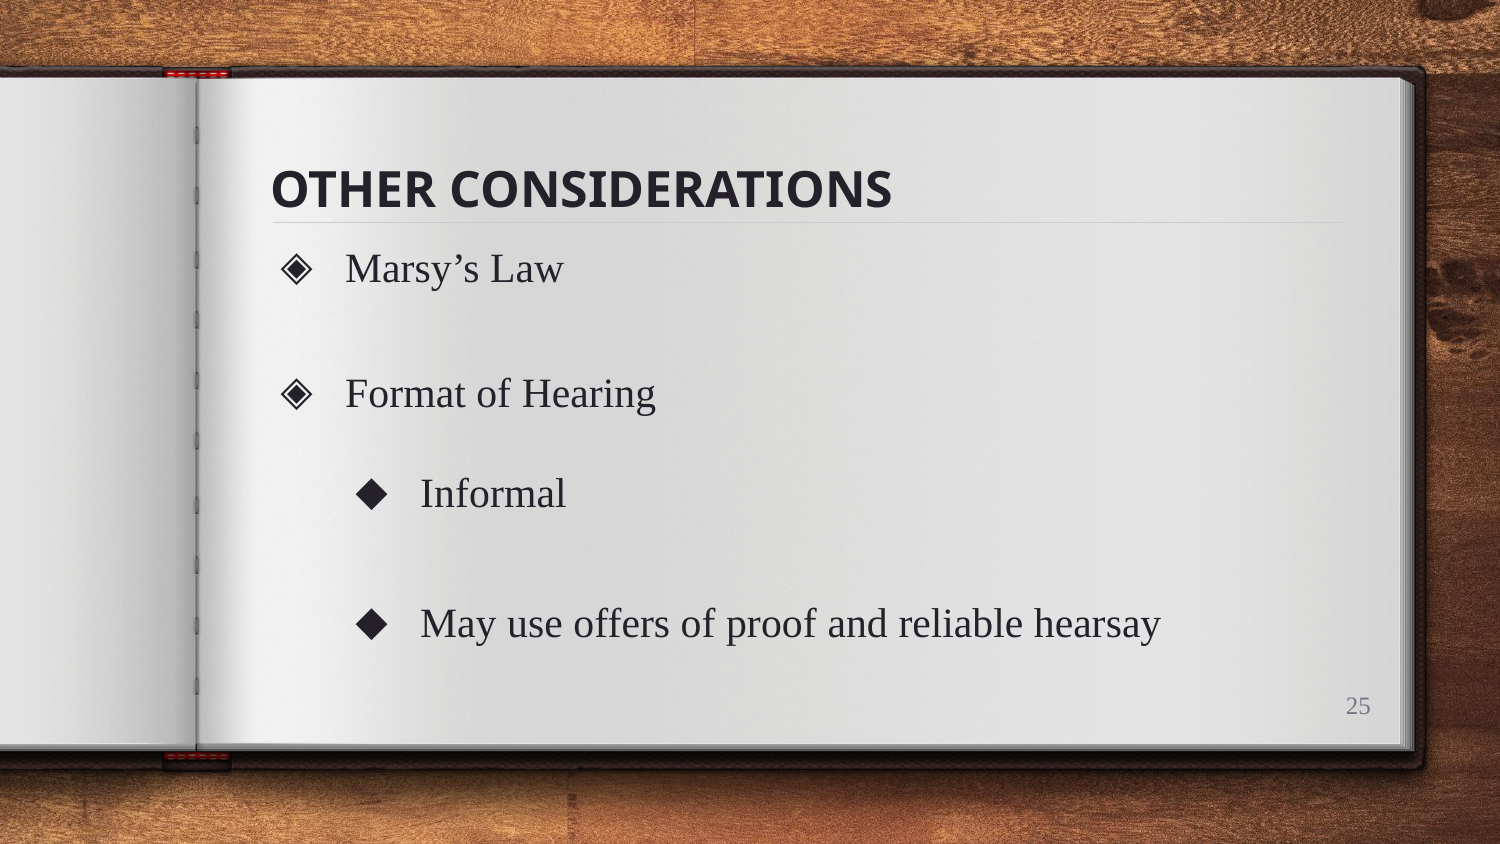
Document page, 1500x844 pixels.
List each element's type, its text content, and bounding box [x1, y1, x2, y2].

slide_number 25 [1295, 672, 1386, 737]
title OTHER CONSIDERATIONS [255, 117, 1341, 226]
picture [0, 0, 1500, 844]
list Marsy’s Law Format of Hearing Informal May use offers of proof and reliable hearsay [255, 226, 1341, 726]
